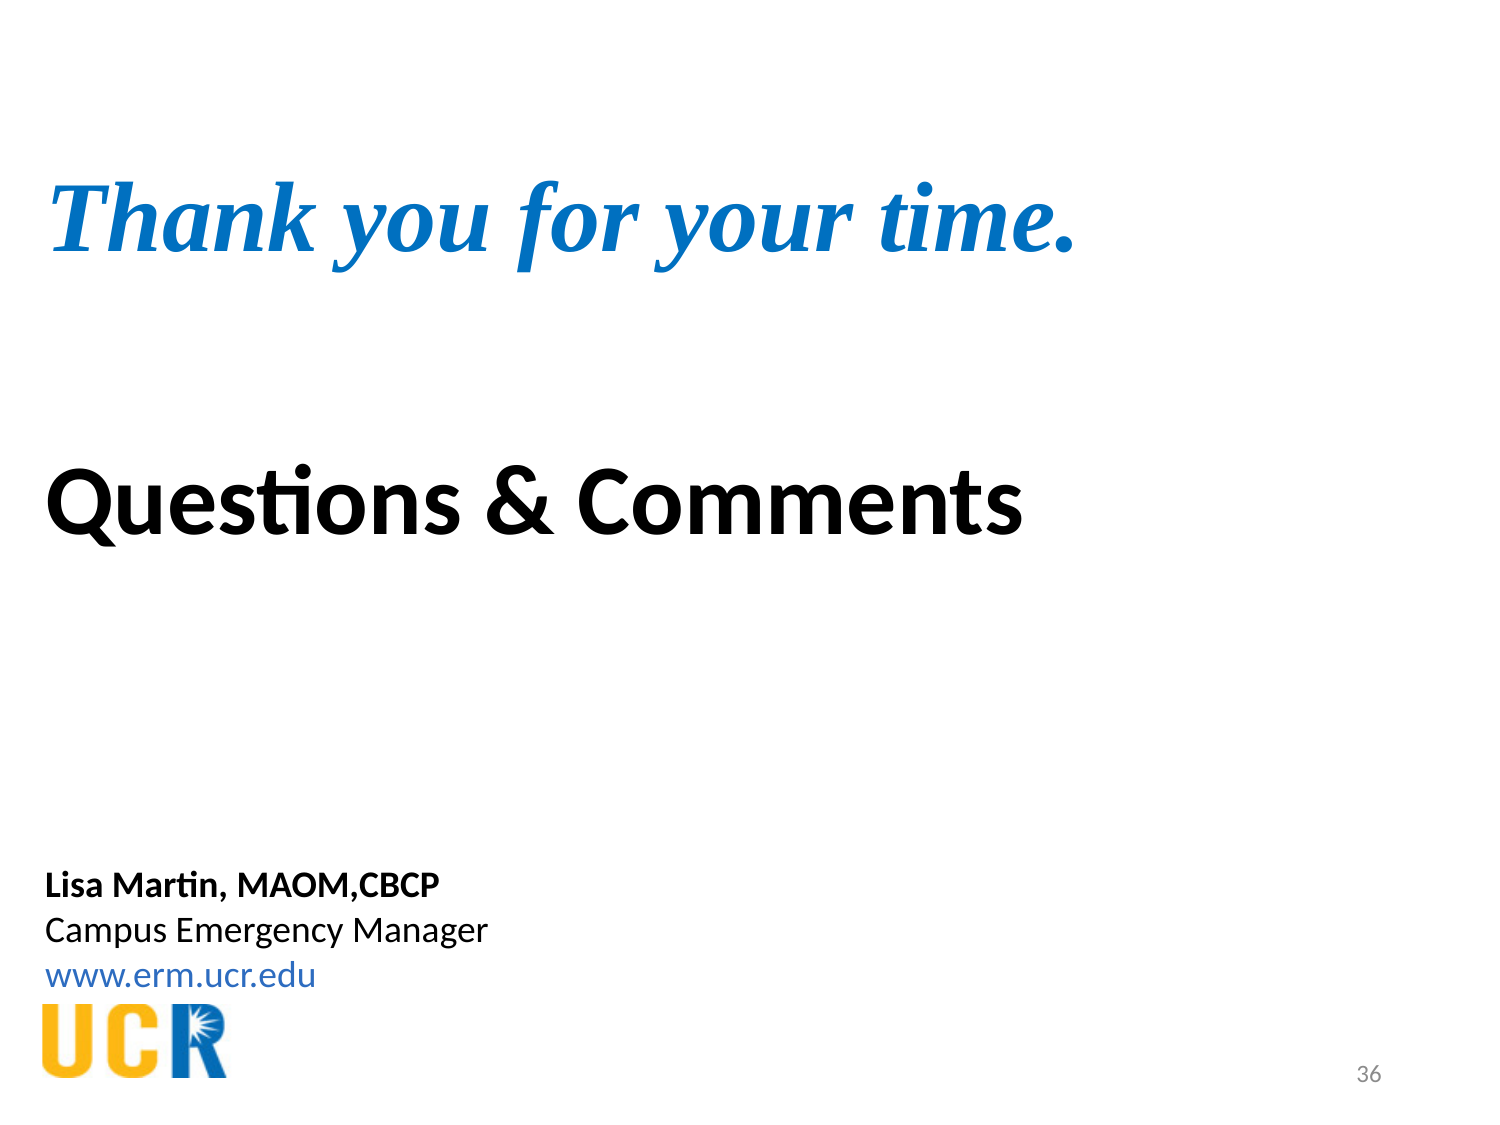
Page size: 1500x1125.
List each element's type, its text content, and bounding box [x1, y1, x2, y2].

slide_number 36 [1059, 1042, 1397, 1103]
title Thank you for your time. [30, 156, 1334, 282]
text_box Questions & Comments [30, 427, 1421, 563]
picture [30, 1004, 239, 1078]
text_box Lisa Martin, MAOM,CBCP Campus Emergency Manager www.erm.ucr.edu [30, 852, 781, 1003]
